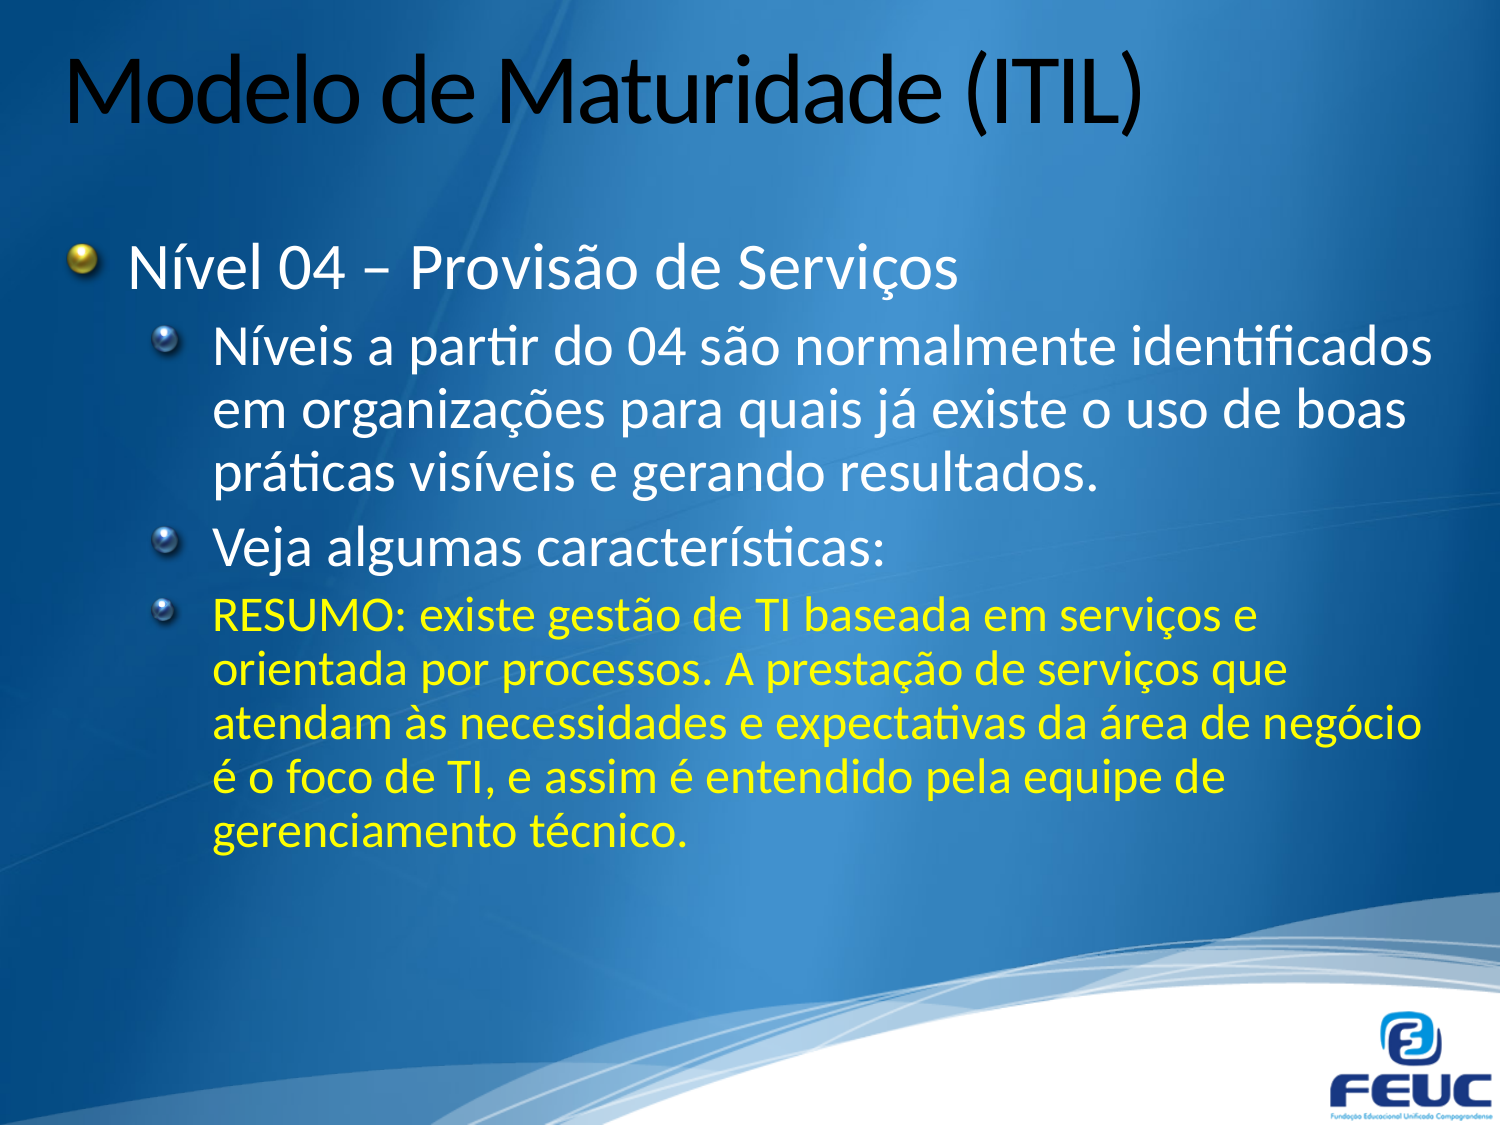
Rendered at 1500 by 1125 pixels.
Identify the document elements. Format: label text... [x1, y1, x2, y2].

title Modelo de Maturidade (ITIL) [62, 37, 1438, 147]
picture [0, 0, 1500, 1125]
list Nível 04 – Provisão de Serviços Níveis a partir do 04 são normalmente identificados em organizações para quais já existe o uso de boas práticas visíveis e gerando resultados. Veja algumas características: RESUMO: existe gestão de TI baseada em serviços e orientada por processos. A prestação de serviços que atendam às necessidades e expectativas da área de negócio é o foco de TI, e assim é entendido pela equipe de gerenciamento técnico. [62, 231, 1459, 872]
